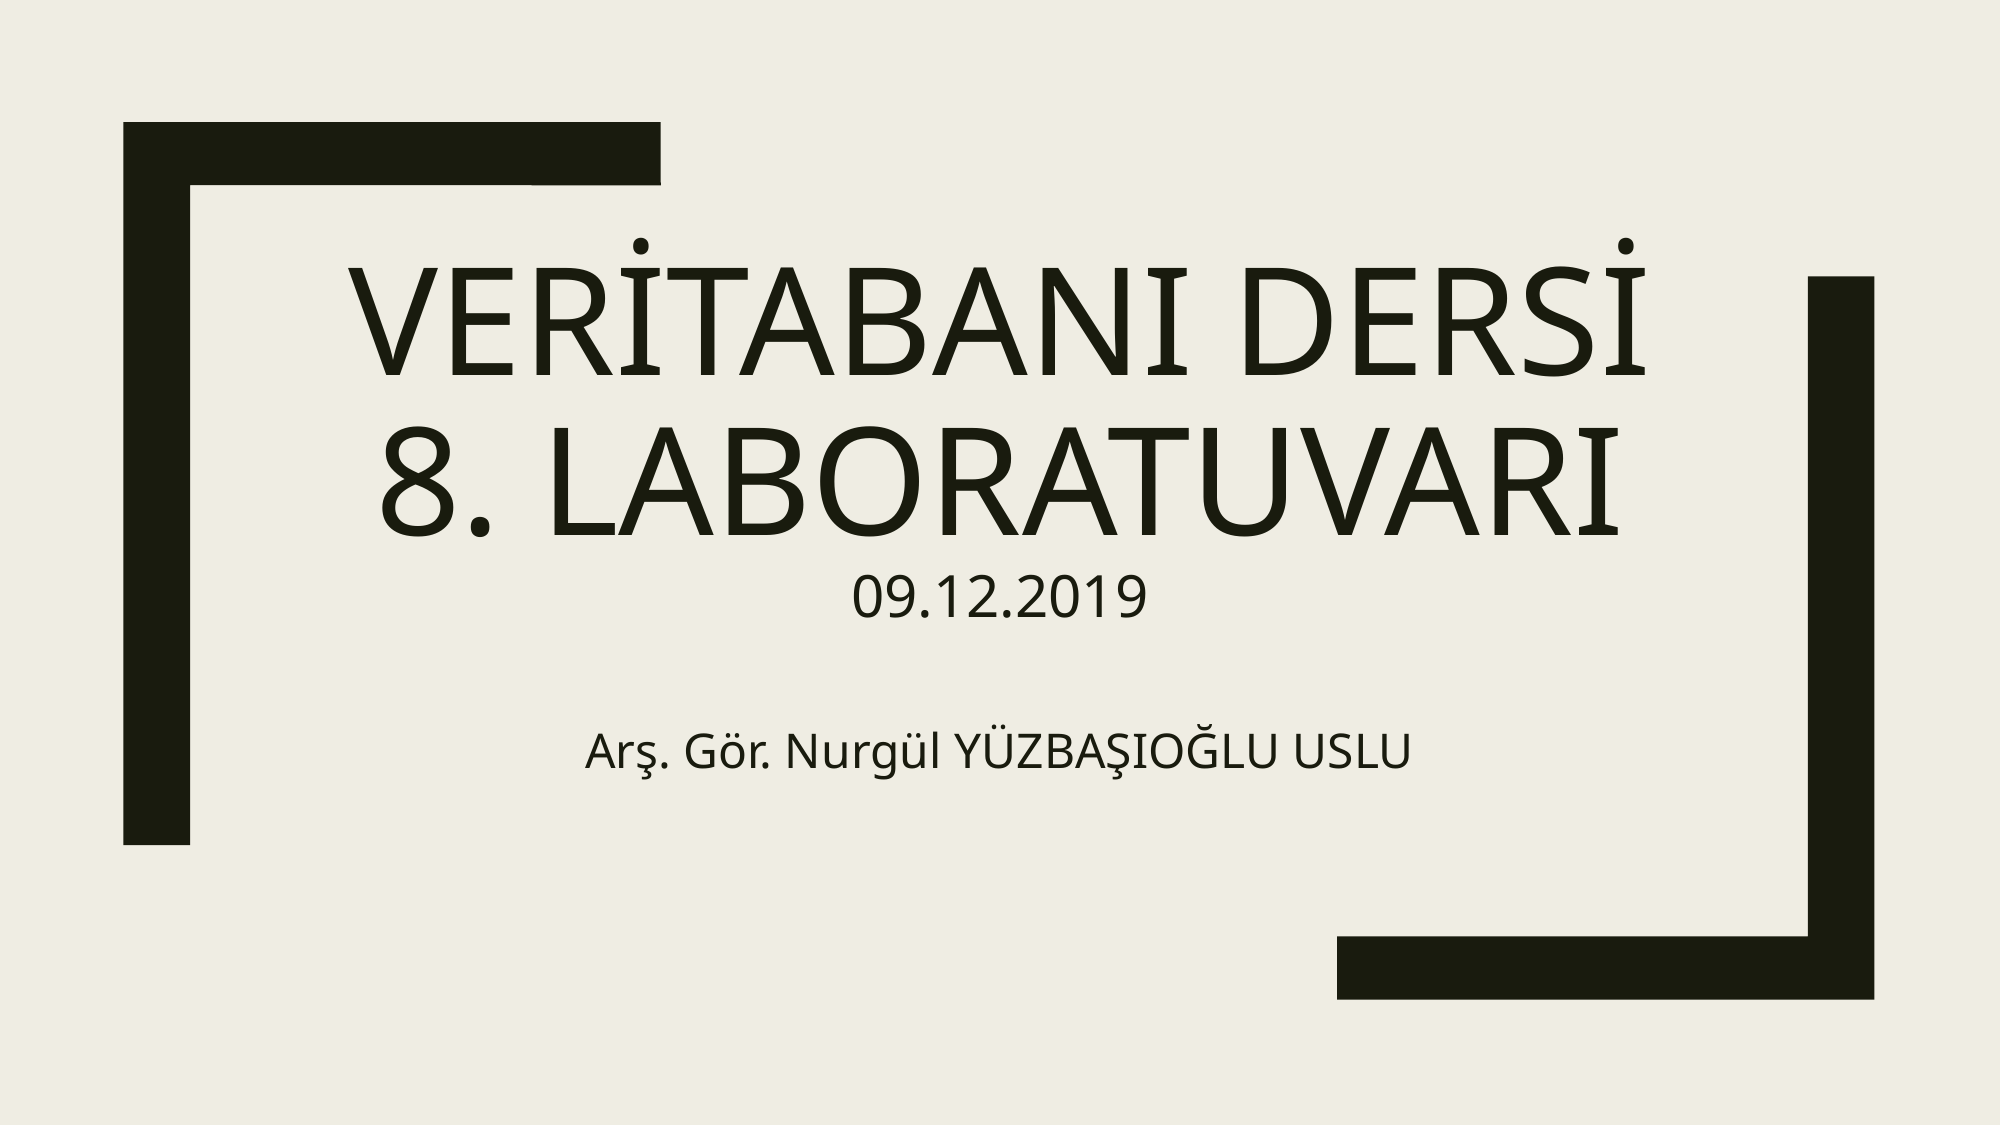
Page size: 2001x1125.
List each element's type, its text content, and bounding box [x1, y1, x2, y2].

subtitle Arş. Gör. Nurgül YÜZBAŞIOĞLU USLU [439, 649, 1561, 943]
title VeriTabanı Dersi 8. Laboratuvarı 09.12.2019 [314, 293, 1686, 638]
